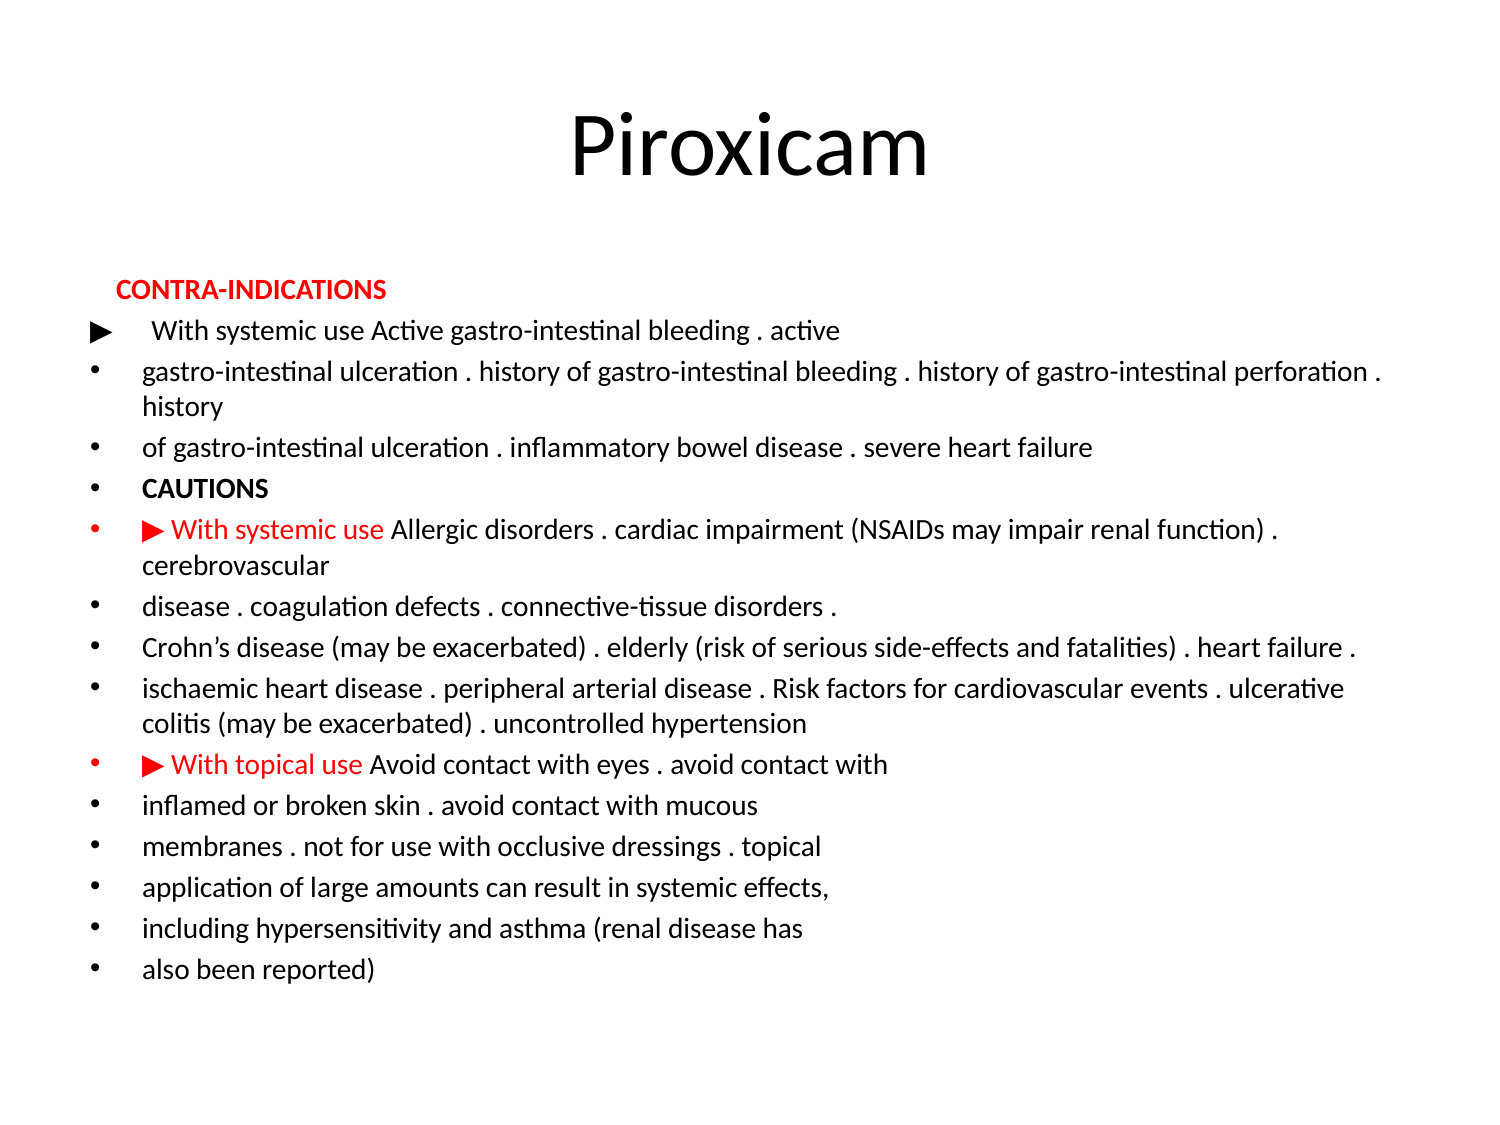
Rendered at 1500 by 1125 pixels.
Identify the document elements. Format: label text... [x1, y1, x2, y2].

title Piroxicam [75, 45, 1425, 233]
list CONTRA-INDICATIONS ▶ With systemic use Active gastro-intestinal bleeding . active gastro-intestinal ulceration . history of gastro-intestinal bleeding . history of gastro-intestinal perforation . history of gastro-intestinal ulceration . inflammatory bowel disease . severe heart failure CAUTIONS ▶ With systemic use Allergic disorders . cardiac impairment (NSAIDs may impair renal function) . cerebrovascular disease . coagulation defects . connective-tissue disorders . Crohn’s disease (may be exacerbated) . elderly (risk of serious side-effects and fatalities) . heart failure . ischaemic heart disease . peripheral arterial disease . Risk factors for cardiovascular events . ulcerative colitis (may be exacerbated) . uncontrolled hypertension ▶ With topical use Avoid contact with eyes . avoid contact with inflamed or broken skin . avoid contact with mucous membranes . not for use with occlusive dressings . topical application of large amounts can result in systemic effects, including hypersensitivity and asthma (renal disease has also been reported) [75, 262, 1425, 1005]
